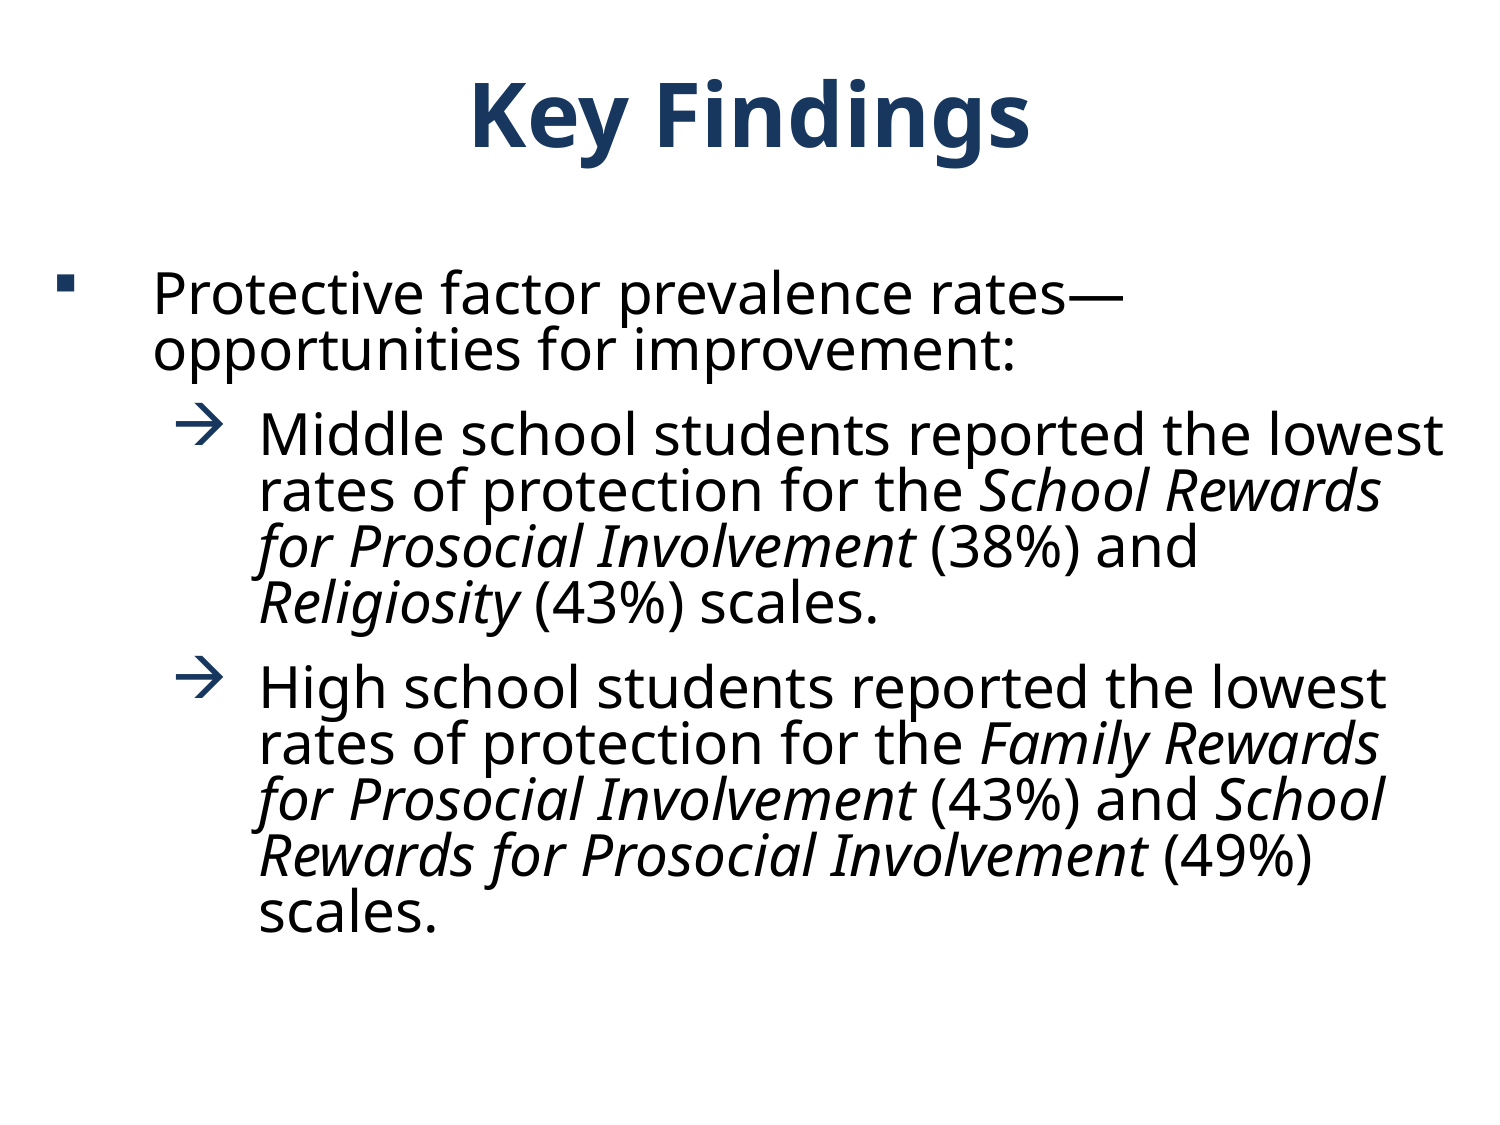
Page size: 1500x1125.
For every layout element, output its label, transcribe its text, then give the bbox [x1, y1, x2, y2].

text_box Protective factor prevalence rates—opportunities for improvement: Middle school students reported the lowest rates of protection for the School Rewards for Prosocial Involvement (38%) and Religiosity (43%) scales. High school students reported the lowest rates of protection for the Family Rewards for Prosocial Involvement (43%) and School Rewards for Prosocial Involvement (49%) scales. [37, 262, 1463, 1063]
text_box Key Findings [37, 62, 1463, 174]
